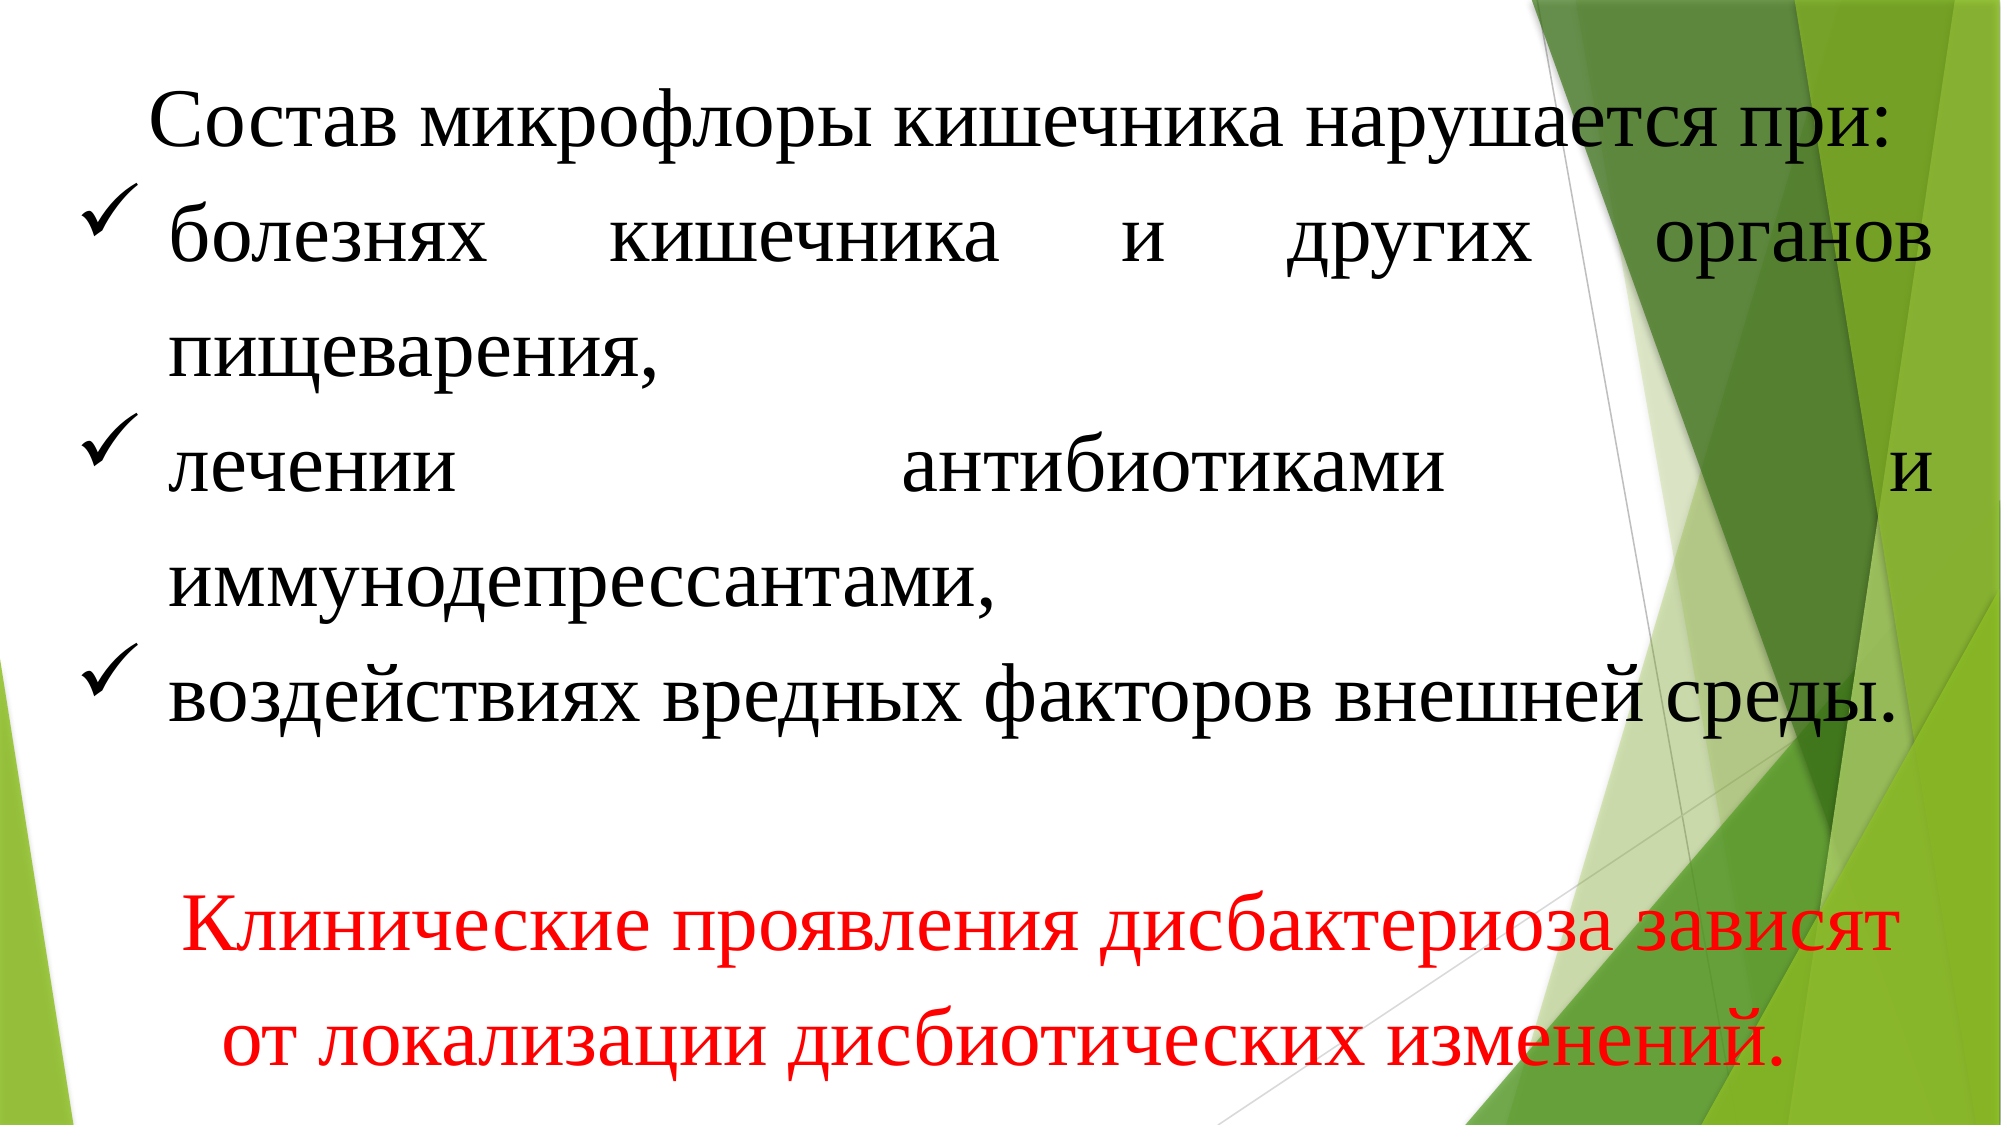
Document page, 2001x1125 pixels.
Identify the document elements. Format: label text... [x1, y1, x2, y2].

text_box Состав микрофлоры кишечника нарушается при: болезнях кишечника и других органов пищеварения, лечении антибиотиками и иммунодепрессантами, воздействиях вредных факторов внешней среды. Клинические проявления дисбактериоза зависят от локализации дисбиотических изменений. [60, 40, 1950, 1090]
